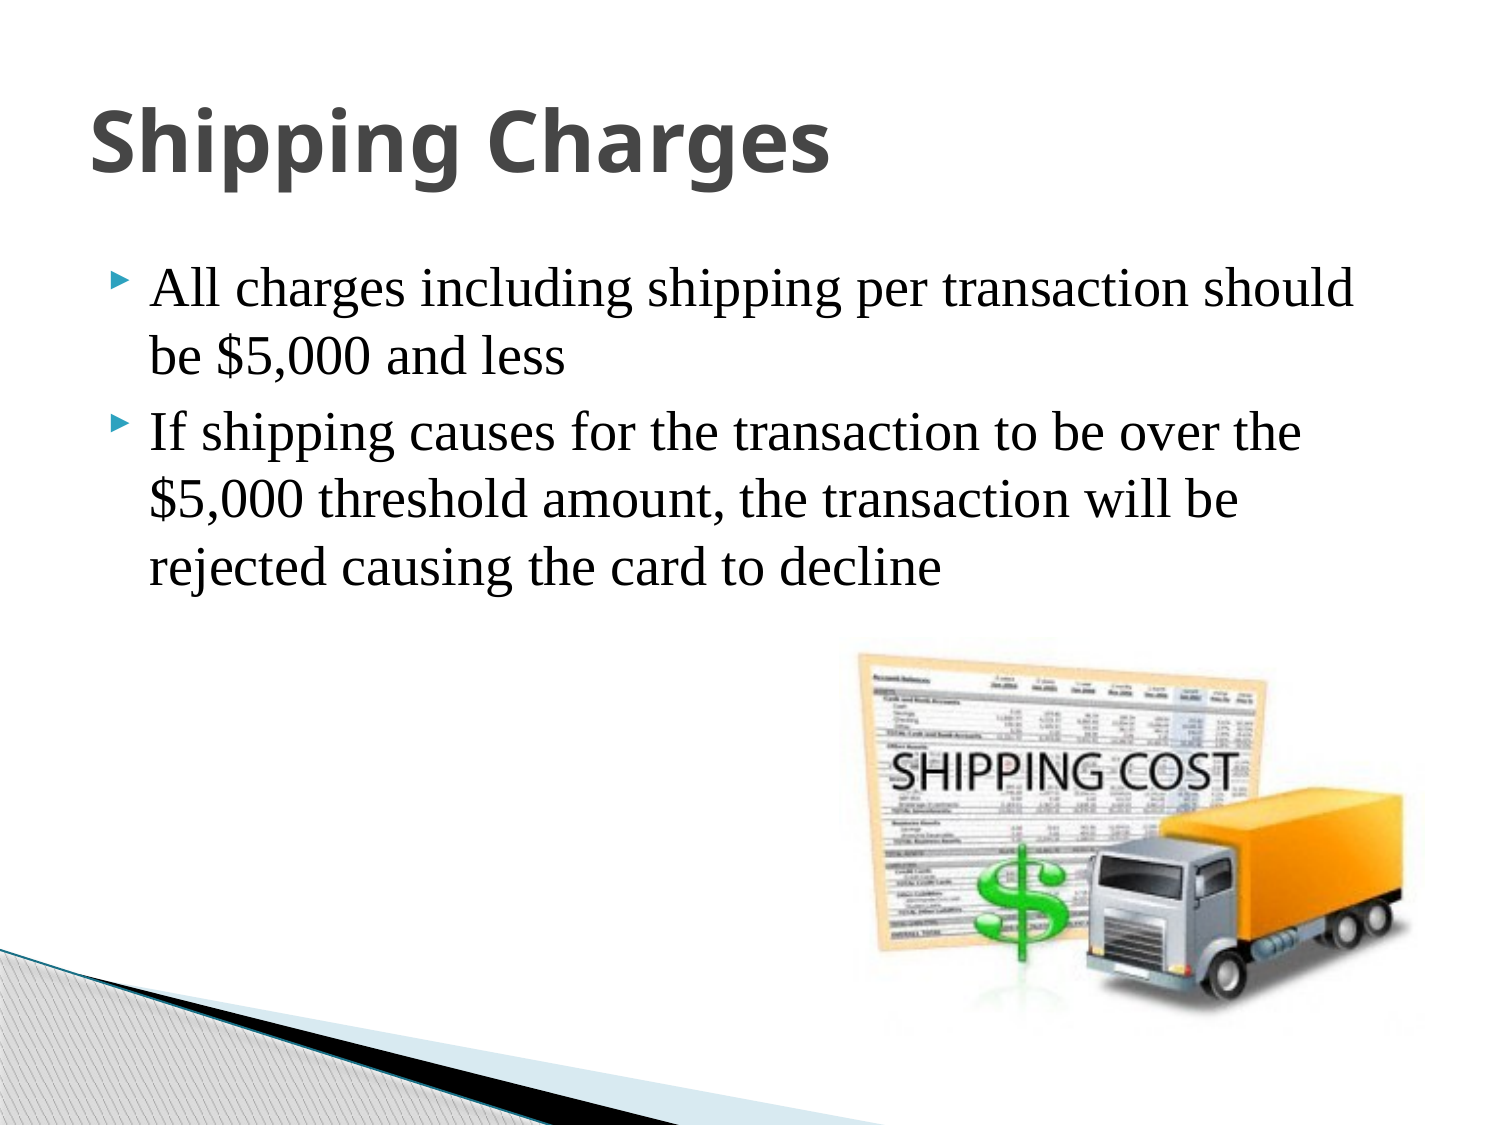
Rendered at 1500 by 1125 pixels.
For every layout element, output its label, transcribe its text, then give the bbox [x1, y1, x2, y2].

picture [838, 637, 1426, 1036]
list All charges including shipping per transaction should be $5,000 and less If shipping causes for the transaction to be over the $5,000 threshold amount, the transaction will be rejected causing the card to decline [75, 243, 1425, 986]
title Shipping Charges [75, 45, 1425, 233]
